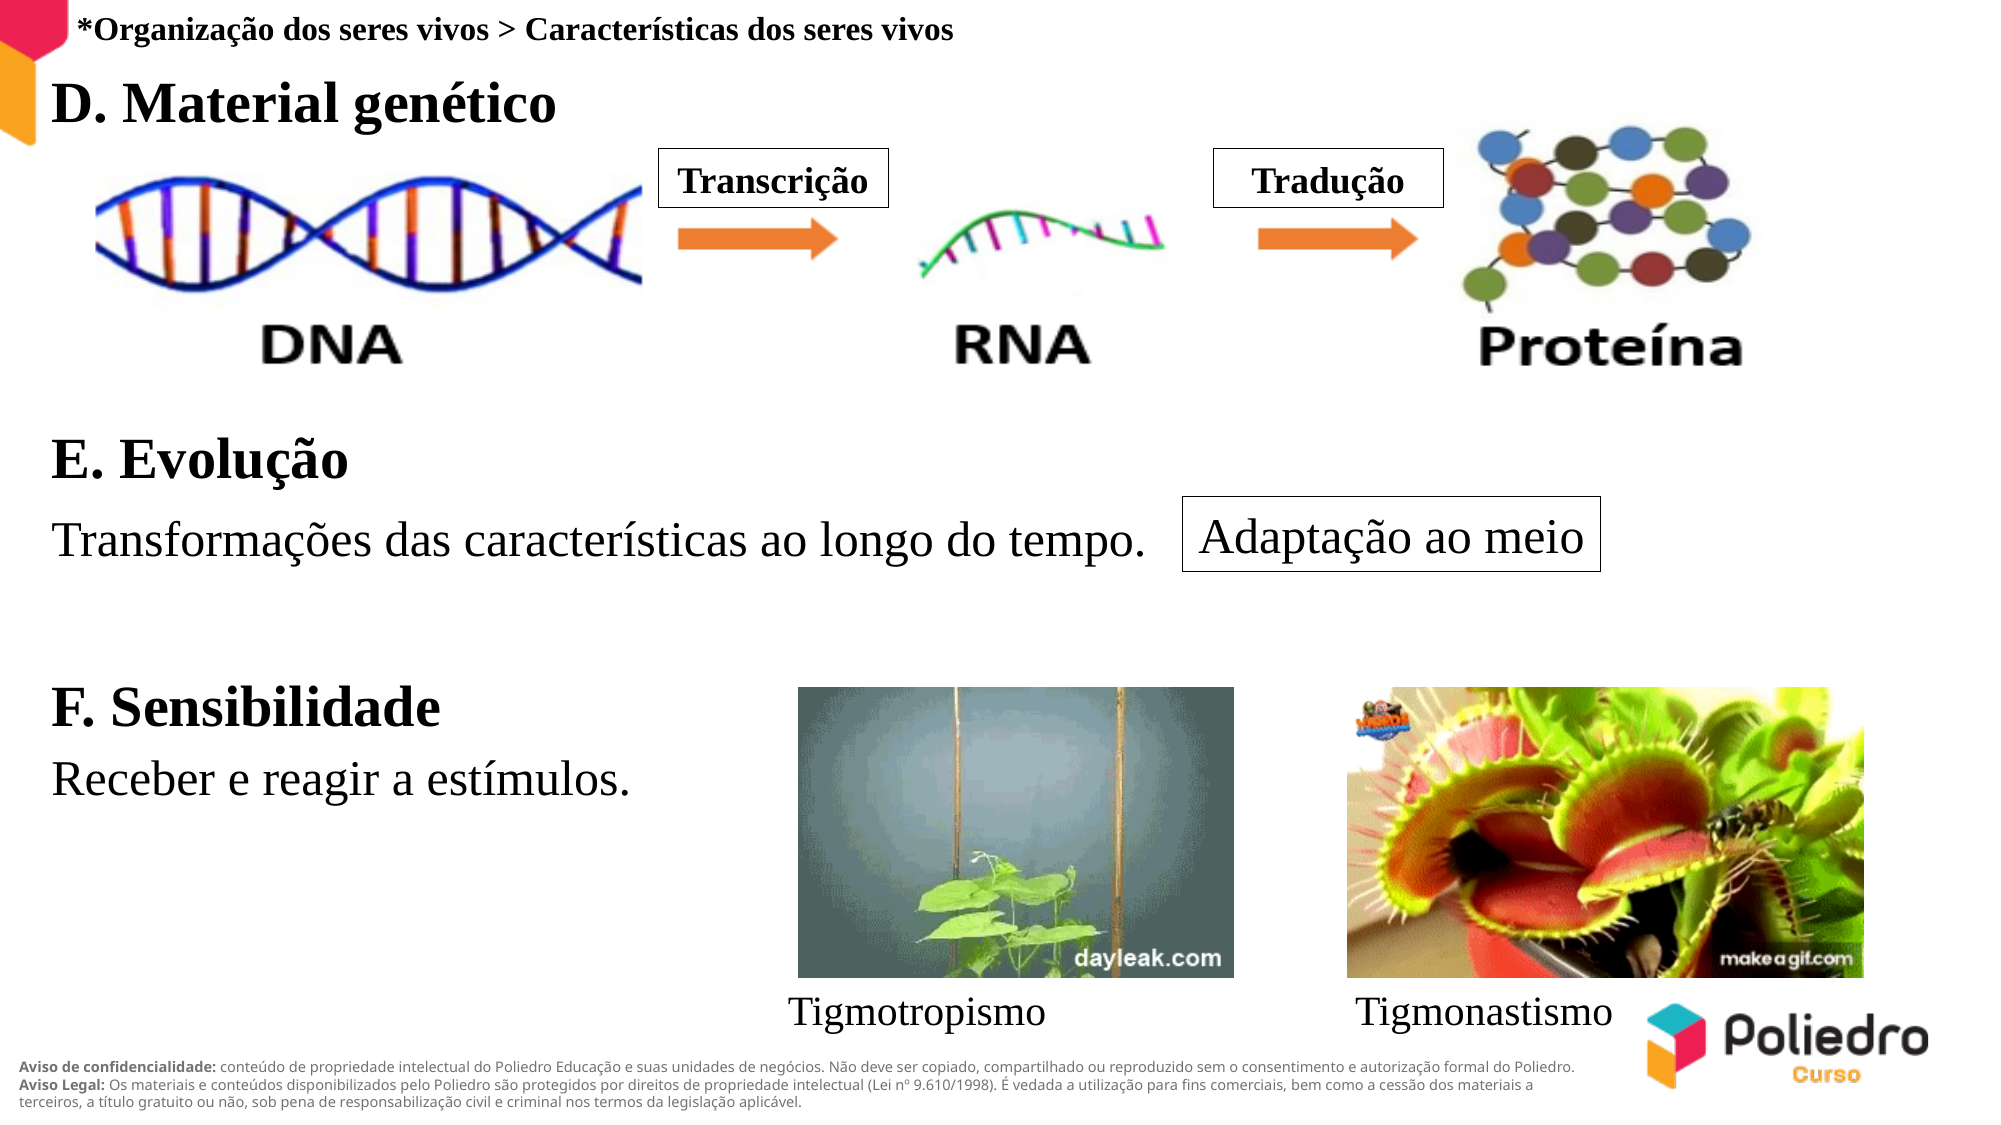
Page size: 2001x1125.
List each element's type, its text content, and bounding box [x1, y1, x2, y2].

text_box Adaptação ao meio [1182, 496, 1601, 572]
picture [1637, 992, 1938, 1092]
text_box E. Evolução [36, 412, 560, 498]
picture [1347, 687, 1864, 978]
text_box F. Sensibilidade [36, 661, 585, 737]
text_box D. Material genético [36, 56, 585, 142]
text_box *Organização dos seres vivos > Características dos seres vivos [61, 0, 1162, 55]
text_box Transformações das características ao longo do tempo. [36, 499, 1329, 574]
picture [0, 0, 1798, 397]
text_box Tigmonastismo [1340, 976, 1717, 1041]
text_box Tigmotropismo [773, 976, 1150, 1041]
picture [798, 687, 1234, 978]
text_box Receber e reagir a estímulos. [36, 737, 798, 813]
